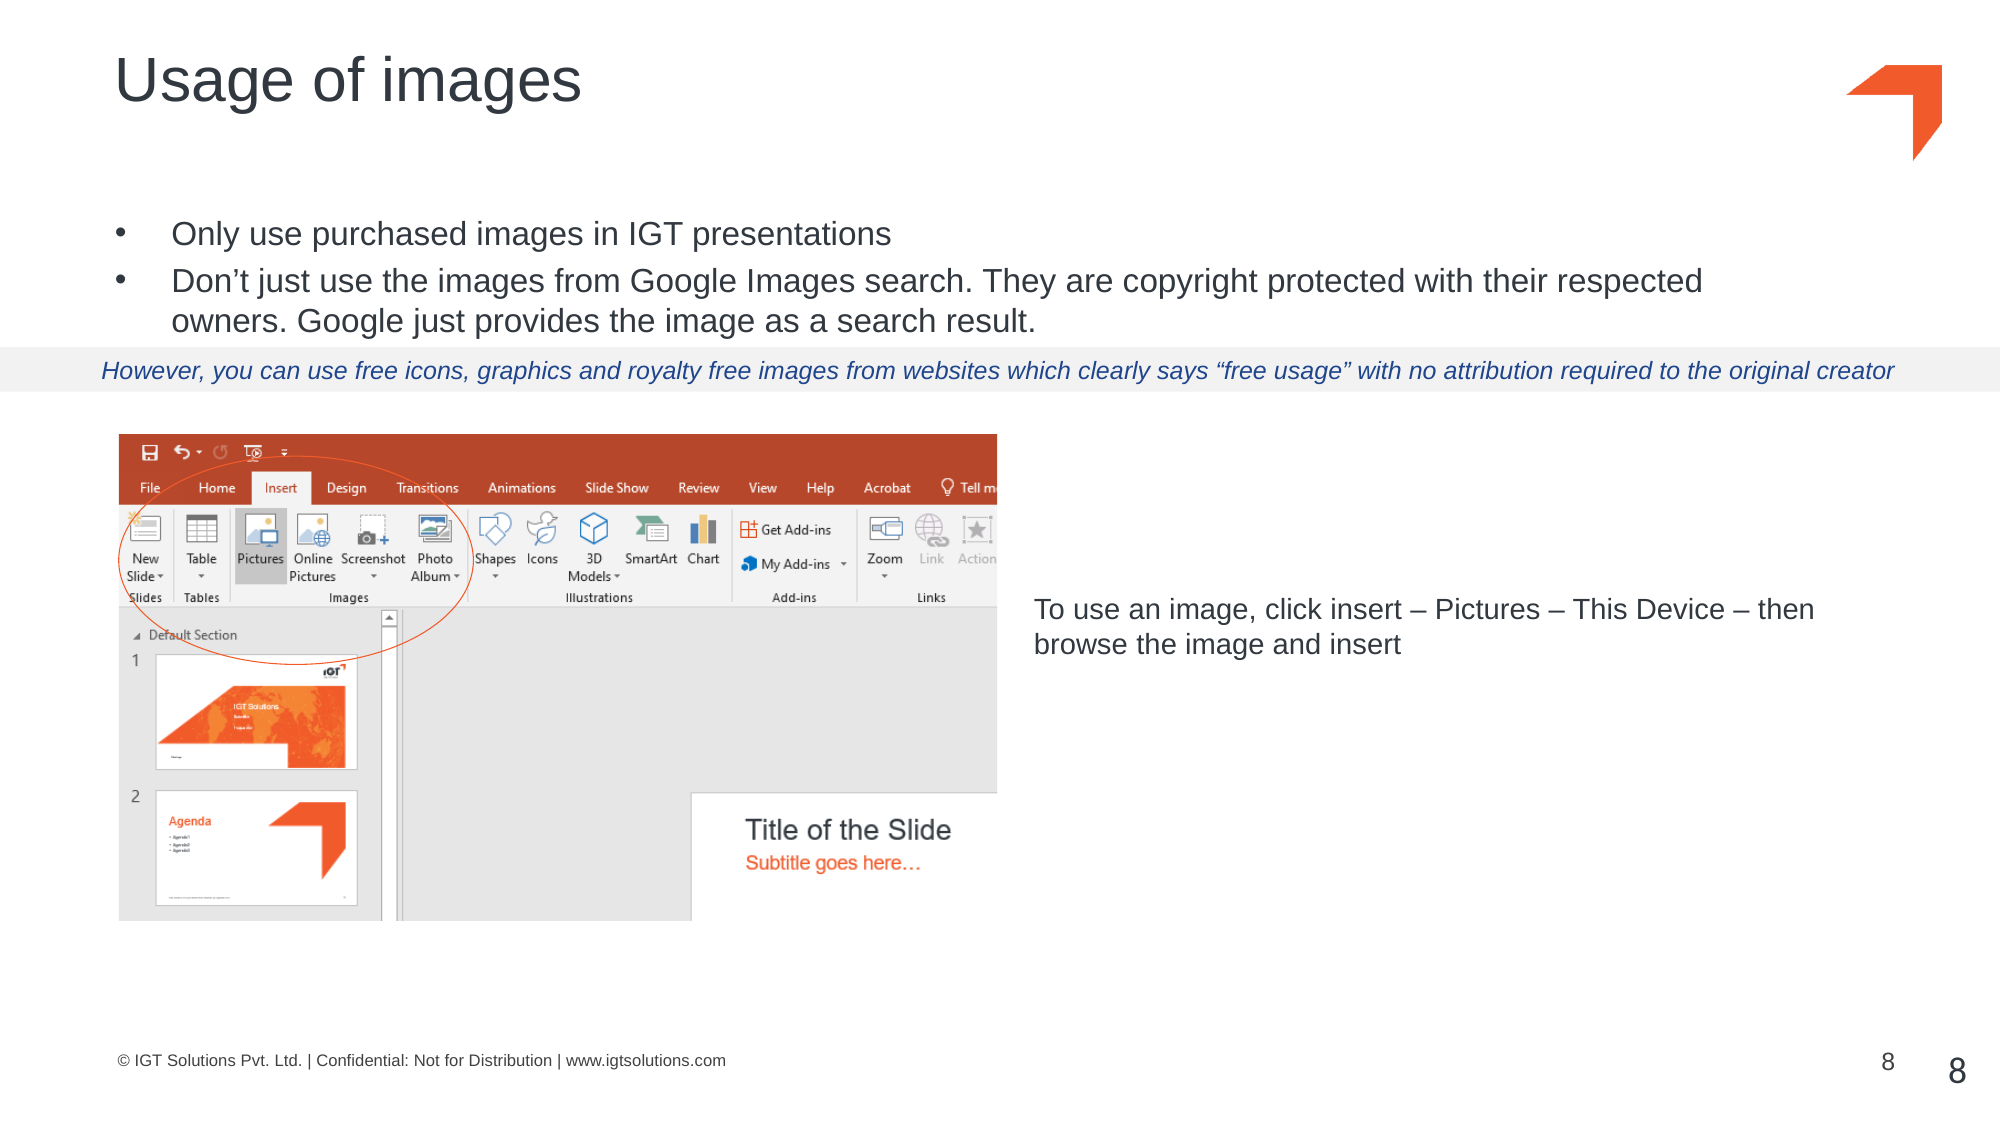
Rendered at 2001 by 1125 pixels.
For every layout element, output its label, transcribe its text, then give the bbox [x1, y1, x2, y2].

title Usage of images [99, 0, 1900, 175]
picture [118, 434, 998, 921]
slide_number 8 [1933, 1038, 2000, 1099]
text_box However, you can use free icons, graphics and royalty free images from websites which clearly says “free usage” with no attribution required to the original creator [0, 347, 2000, 392]
text_box Only use purchased images in IGT presentations Don’t just use the images from Google Images search. They are copyright protected with their respected owners. Google just provides the image as a search result. [99, 204, 1742, 336]
text_box To use an image, click insert – Pictures – This Device – then browse the image and insert [1018, 582, 1900, 683]
picture [1900, 65, 1942, 161]
